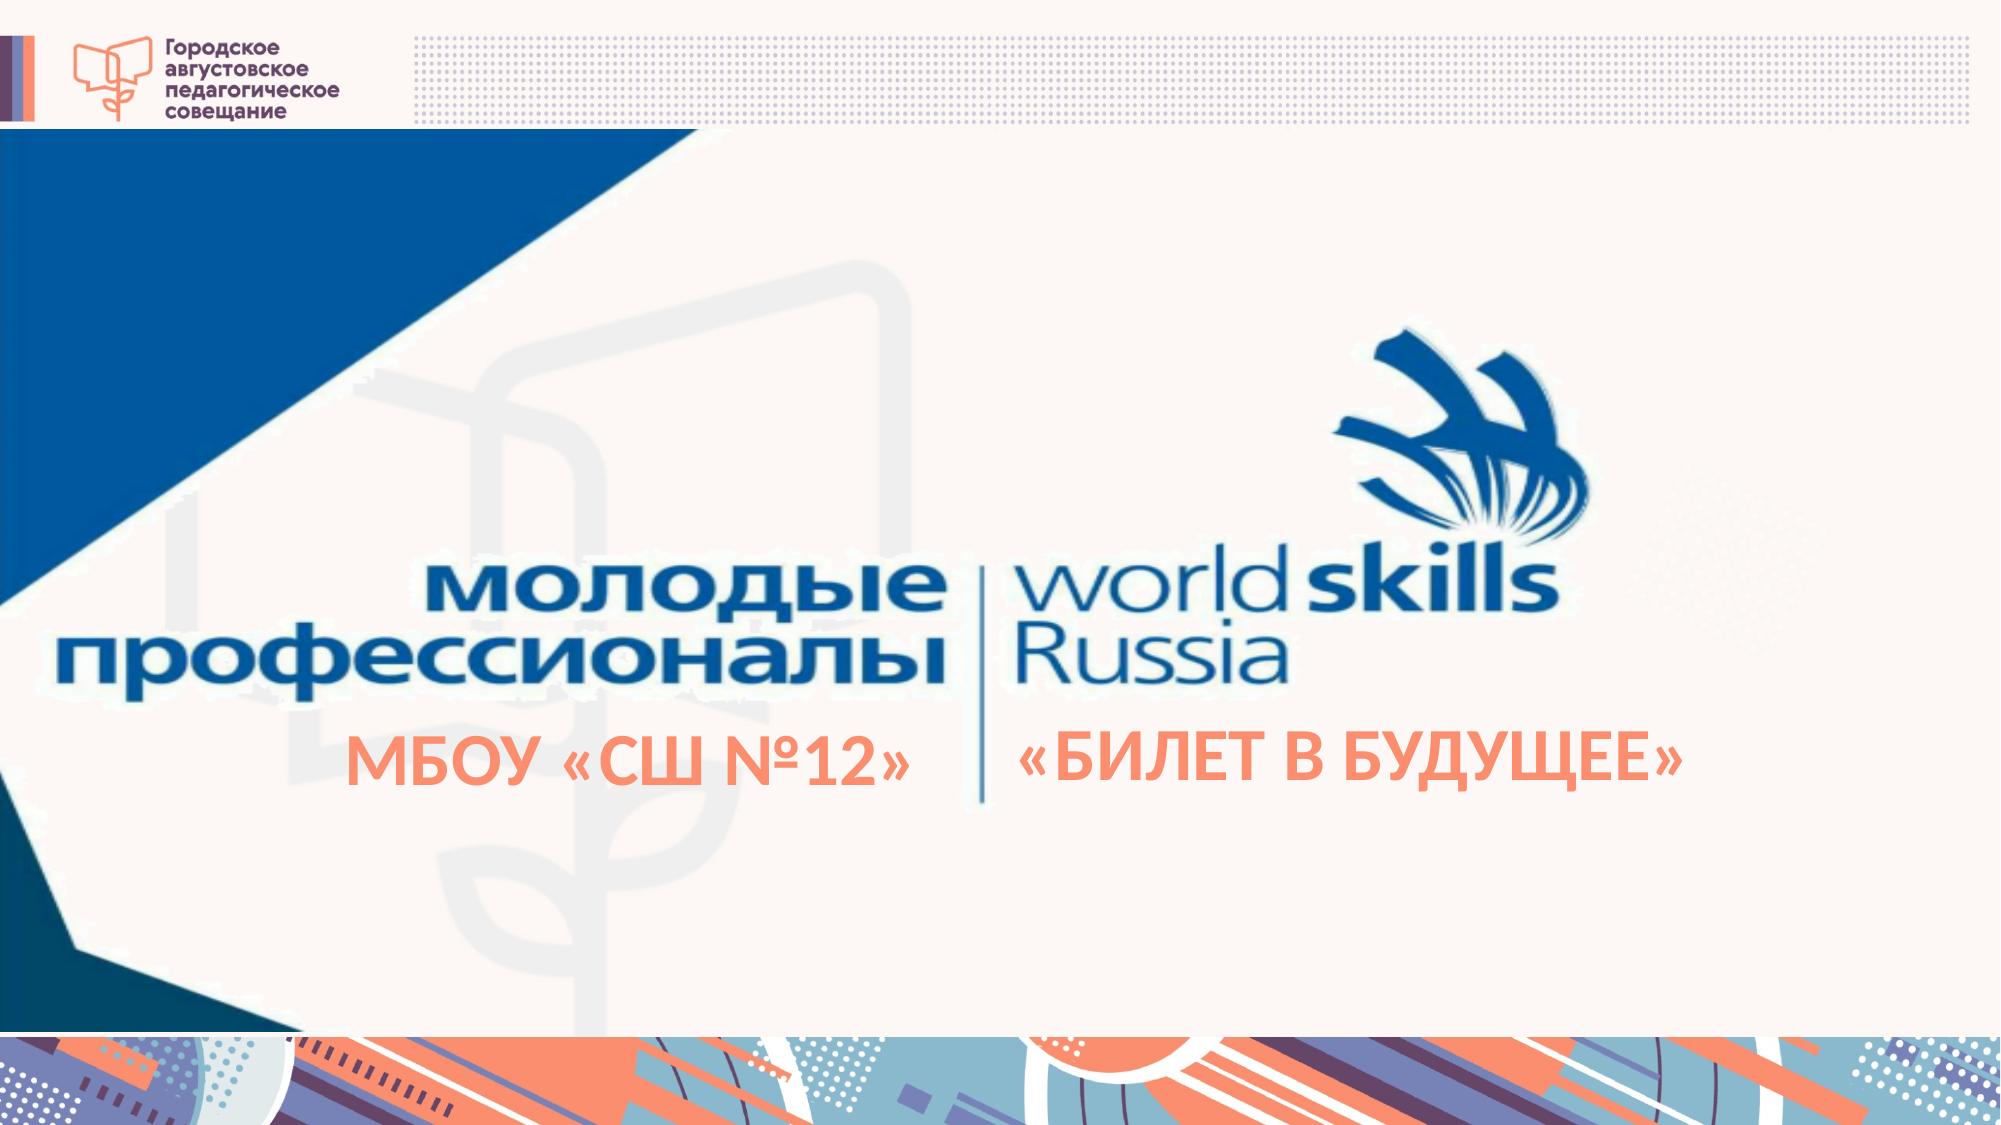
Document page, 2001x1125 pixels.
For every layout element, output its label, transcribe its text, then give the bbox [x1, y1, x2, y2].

picture [0, 0, 2001, 1125]
text_box «БИЛЕТ В БУДУЩЕЕ» [1641, 698, 1748, 803]
